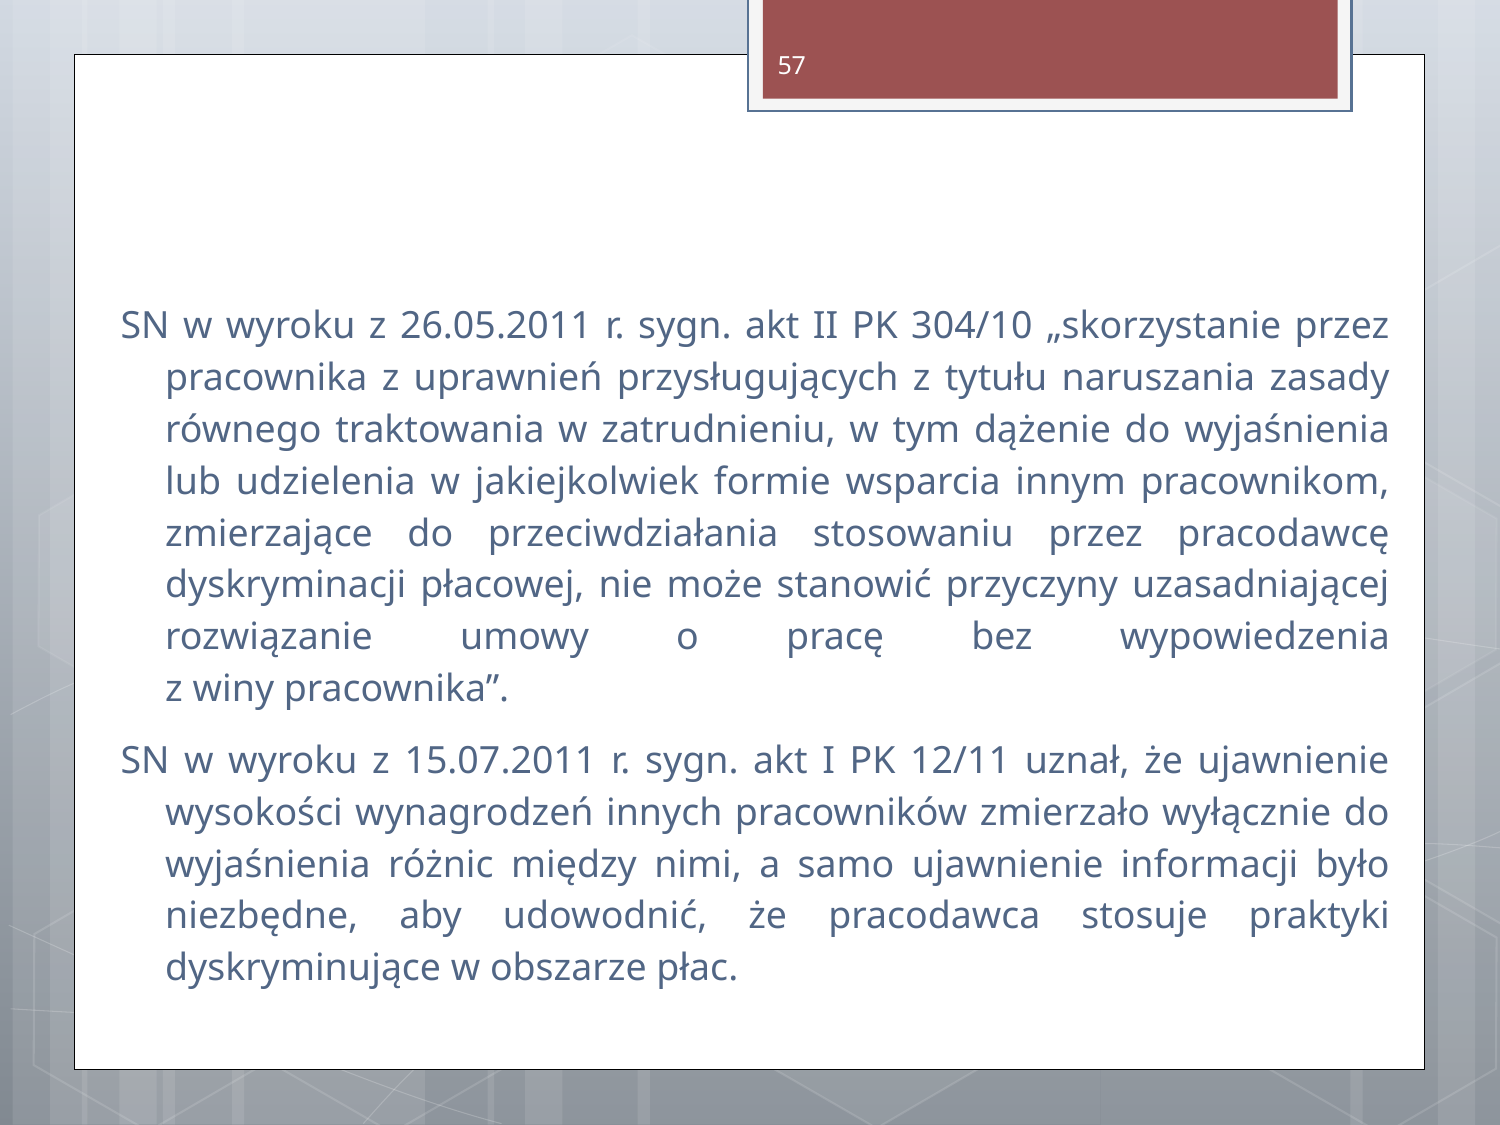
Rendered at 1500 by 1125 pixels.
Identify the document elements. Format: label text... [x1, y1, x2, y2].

text_box 57 [762, 36, 982, 97]
text_box SN w wyroku z 26.05.2011 r. sygn. akt II PK 304/10 „skorzystanie przez pracownika z uprawnień przysługujących z tytułu naruszania zasady równego traktowania w zatrudnieniu, w tym dążenie do wyjaśnienia lub udzielenia w jakiejkolwiek formie wsparcia innym pracownikom, zmierzające do przeciwdziałania stosowaniu przez pracodawcę dyskryminacji płacowej, nie może stanowić przyczyny uzasadniającej rozwiązanie umowy o pracę bez wypowiedzenia z winy pracownika”. SN w wyroku z 15.07.2011 r. sygn. akt I PK 12/11 uznał, że ujawnienie wysokości wynagrodzeń innych pracowników zmierzało wyłącznie do wyjaśnienia różnic między nimi, a samo ujawnienie informacji było niezbędne, aby udowodnić, że pracodawca stosuje praktyki dyskryminujące w obszarze płac. [94, 287, 1406, 899]
